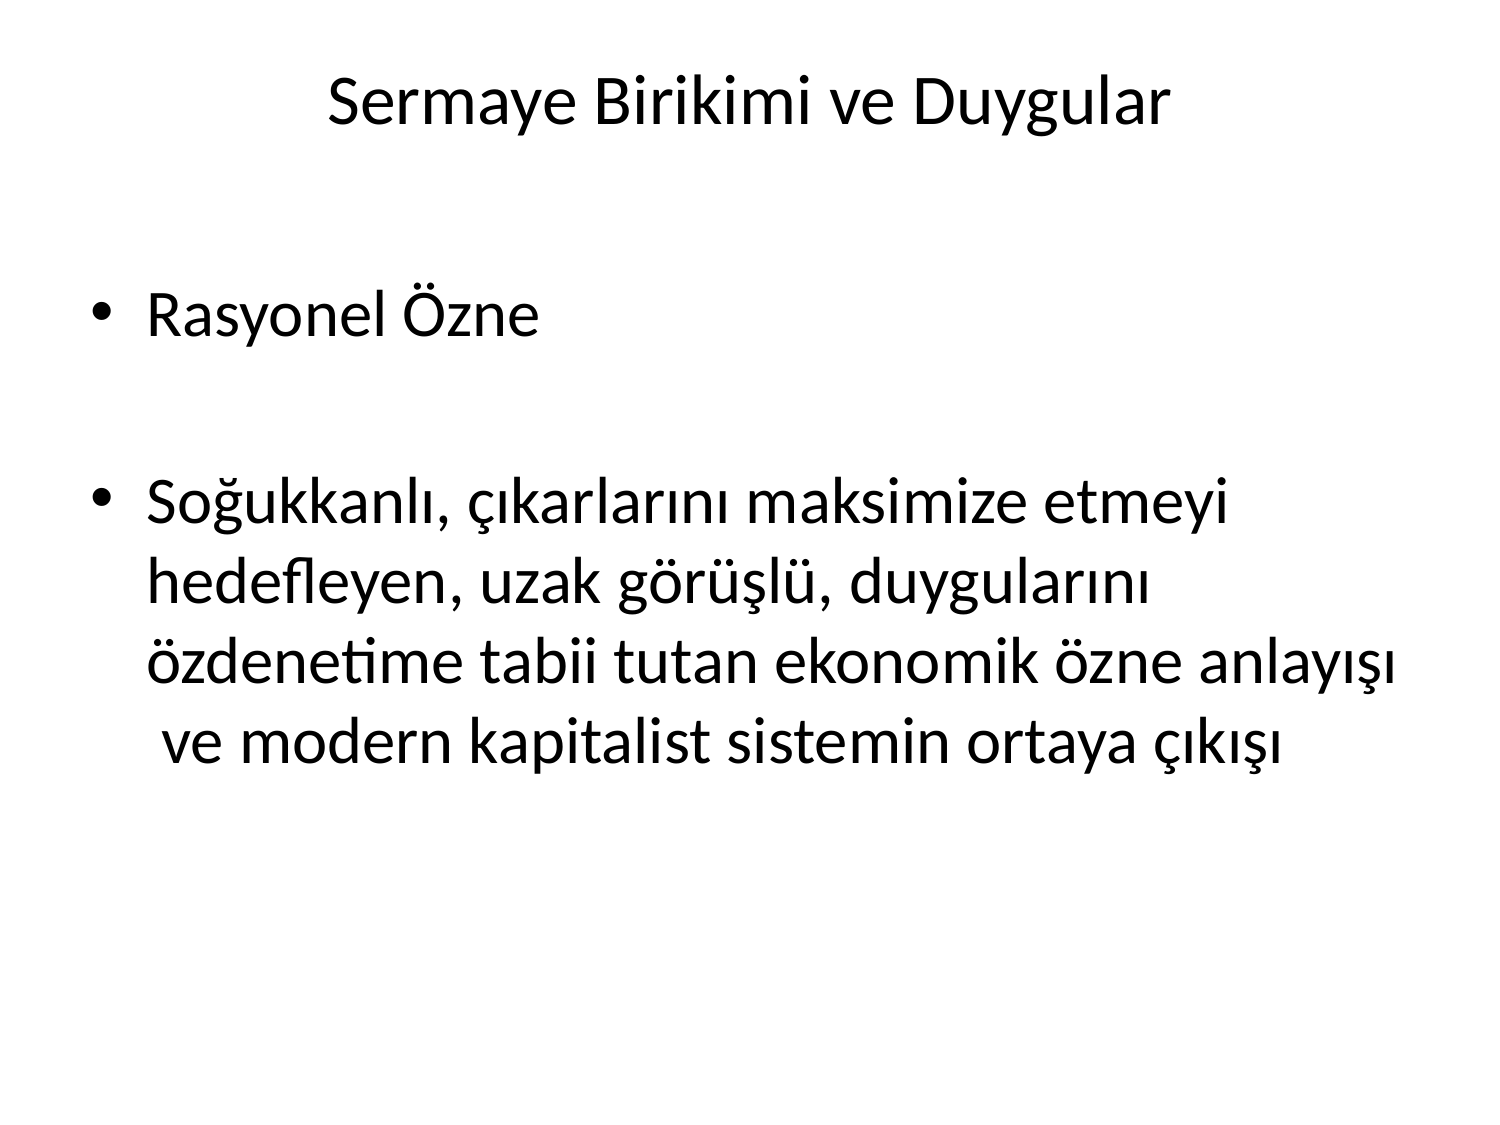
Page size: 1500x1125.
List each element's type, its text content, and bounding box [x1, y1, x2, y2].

list Rasyonel Özne Soğukkanlı, çıkarlarını maksimize etmeyi hedefleyen, uzak görüşlü, duygularını özdenetime tabii tutan ekonomik özne anlayışı ve modern kapitalist sistemin ortaya çıkışı [75, 262, 1425, 1005]
title Sermaye Birikimi ve Duygular [75, 45, 1425, 233]
